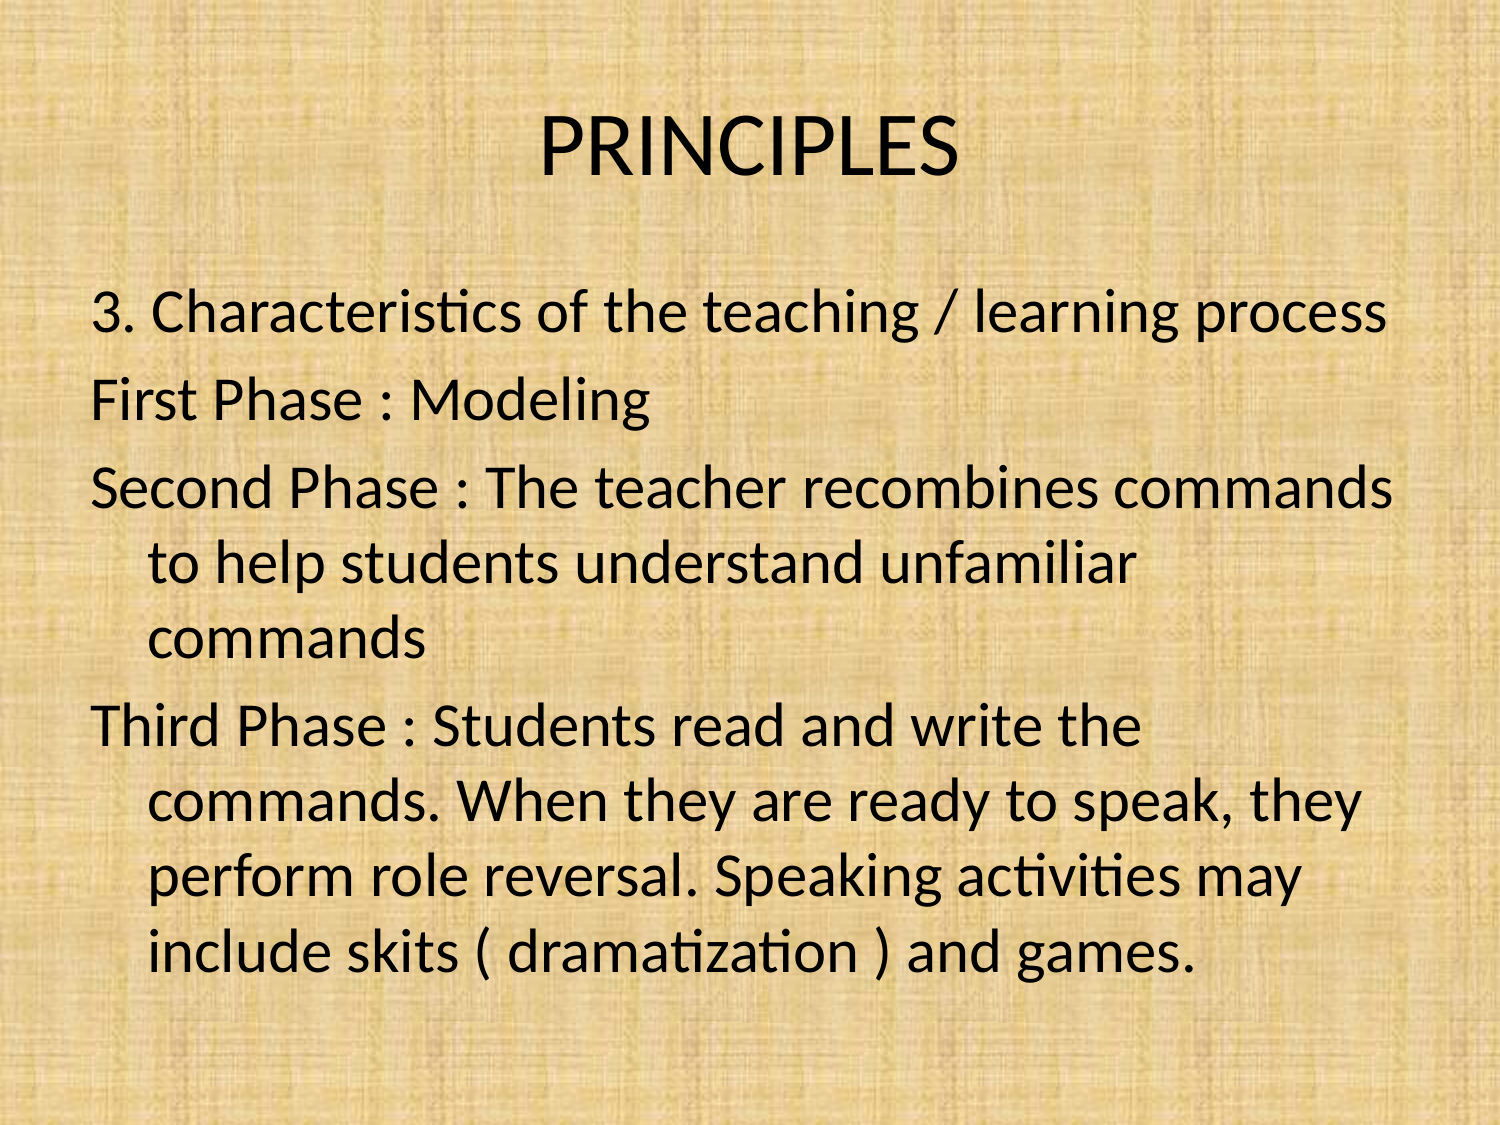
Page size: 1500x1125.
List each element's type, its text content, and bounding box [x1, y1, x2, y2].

picture [0, 0, 1500, 1125]
list 3. Characteristics of the teaching / learning process First Phase : Modeling Second Phase : The teacher recombines commands to help students understand unfamiliar commands Third Phase : Students read and write the commands. When they are ready to speak, they perform role reversal. Speaking activities may include skits ( dramatization ) and games. [75, 262, 1425, 1005]
title PRINCIPLES [75, 45, 1425, 233]
